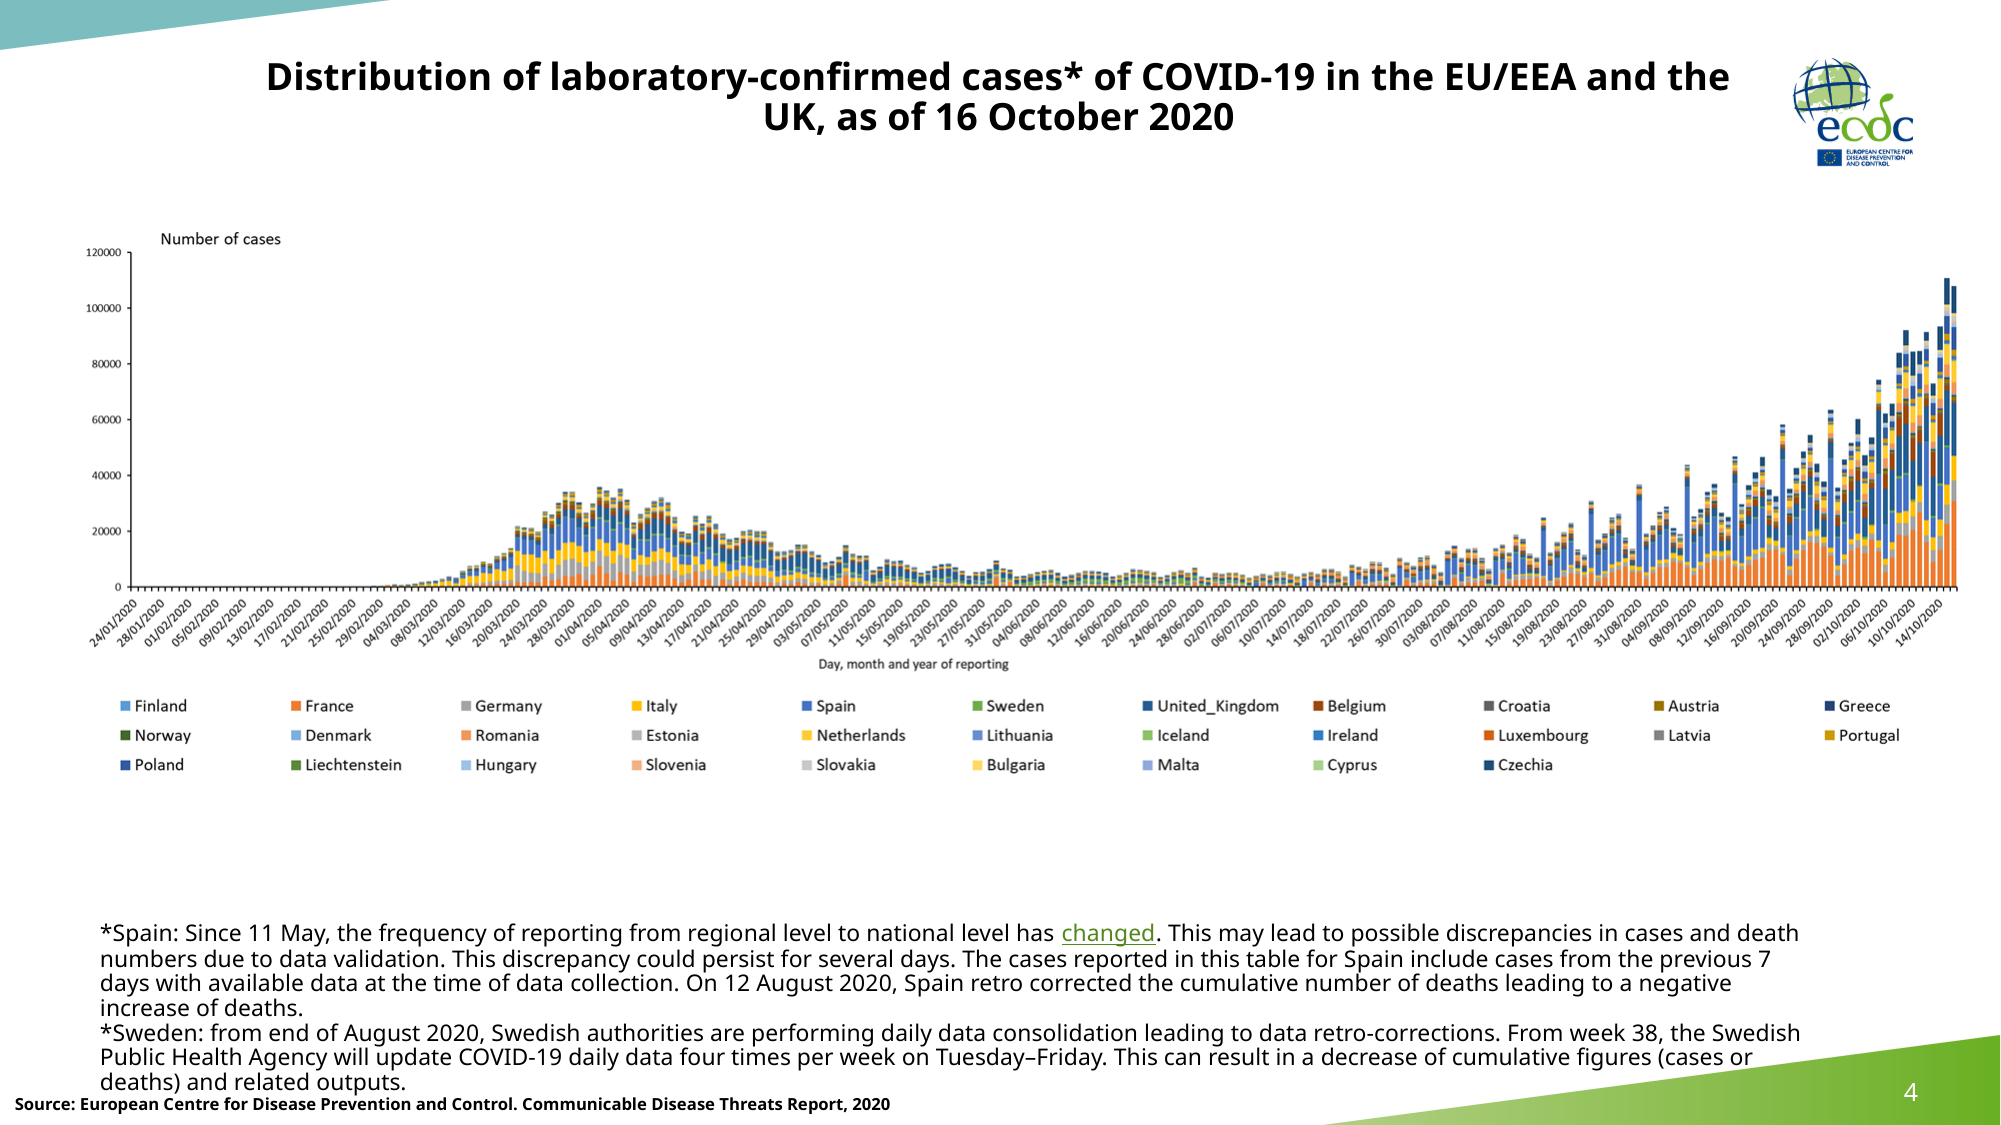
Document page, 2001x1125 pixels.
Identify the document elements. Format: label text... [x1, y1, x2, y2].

text_box *Spain: Since 11 May, the frequency of reporting from regional level to national level has changed. This may lead to possible discrepancies in cases and death numbers due to data validation. This discrepancy could persist for several days. The cases reported in this table for Spain include cases from the previous 7 days with available data at the time of data collection. On 12 August 2020, Spain retro corrected the cumulative number of deaths leading to a negative increase of deaths. *Sweden: from end of August 2020, Swedish authorities are performing daily data consolidation leading to data retro-corrections. From week 38, the Swedish Public Health Agency will update COVID-19 daily data four times per week on Tuesday–Friday. This can result in a decrease of cumulative figures (cases or deaths) and related outputs. [85, 911, 1822, 1125]
slide_number 4 [1822, 1062, 1934, 1123]
title Distribution of laboratory-confirmed cases* of COVID-19 in the EU/EEA and the UK, as of 16 October 2020 [245, 20, 1753, 177]
picture [0, 0, 2001, 1125]
